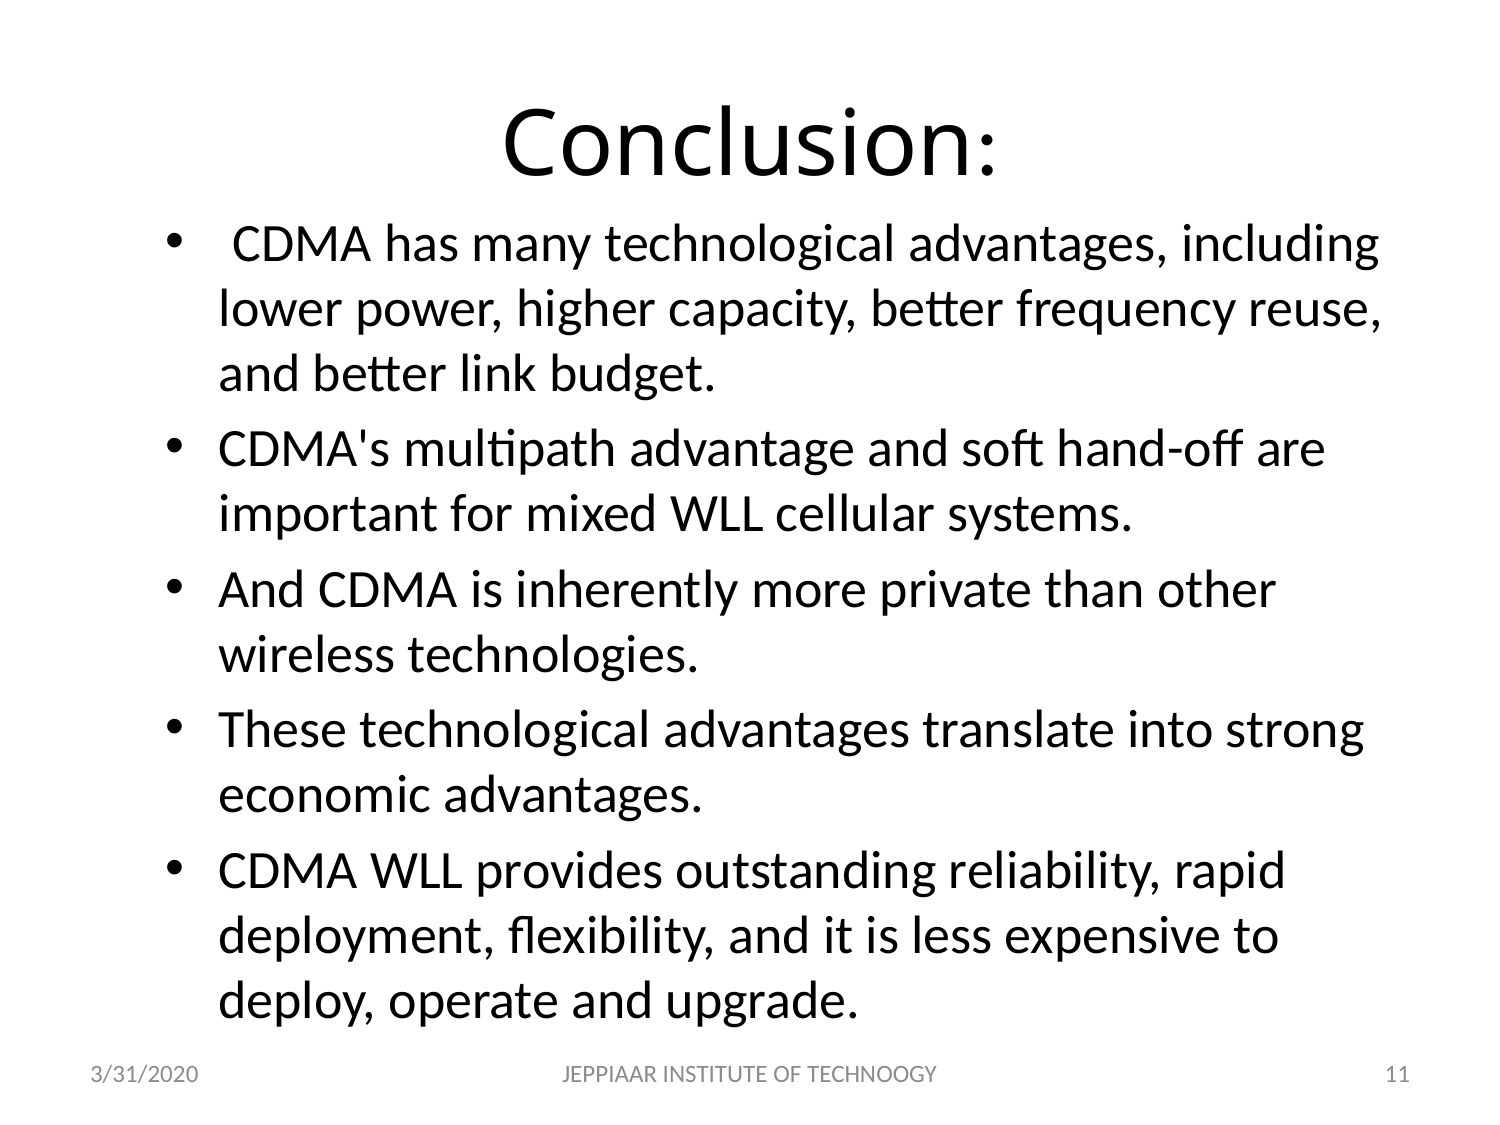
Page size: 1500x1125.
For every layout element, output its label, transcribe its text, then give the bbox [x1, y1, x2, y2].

slide_number 11 [1074, 1042, 1425, 1103]
footer JEPPIAAR INSTITUTE OF TECHNOOGY [512, 1042, 988, 1103]
title Conclusion: [75, 45, 1425, 233]
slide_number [75, 1042, 425, 1103]
list CDMA has many technological advantages, including lower power, higher capacity, better frequency reuse, and better link budget. CDMA's multipath advantage and soft hand-off are important for mixed WLL cellular systems. And CDMA is inherently more private than other wireless technologies. These technological advantages translate into strong economic advantages. CDMA WLL provides outstanding reliability, rapid deployment, flexibility, and it is less expensive to deploy, operate and upgrade. [150, 200, 1425, 1043]
